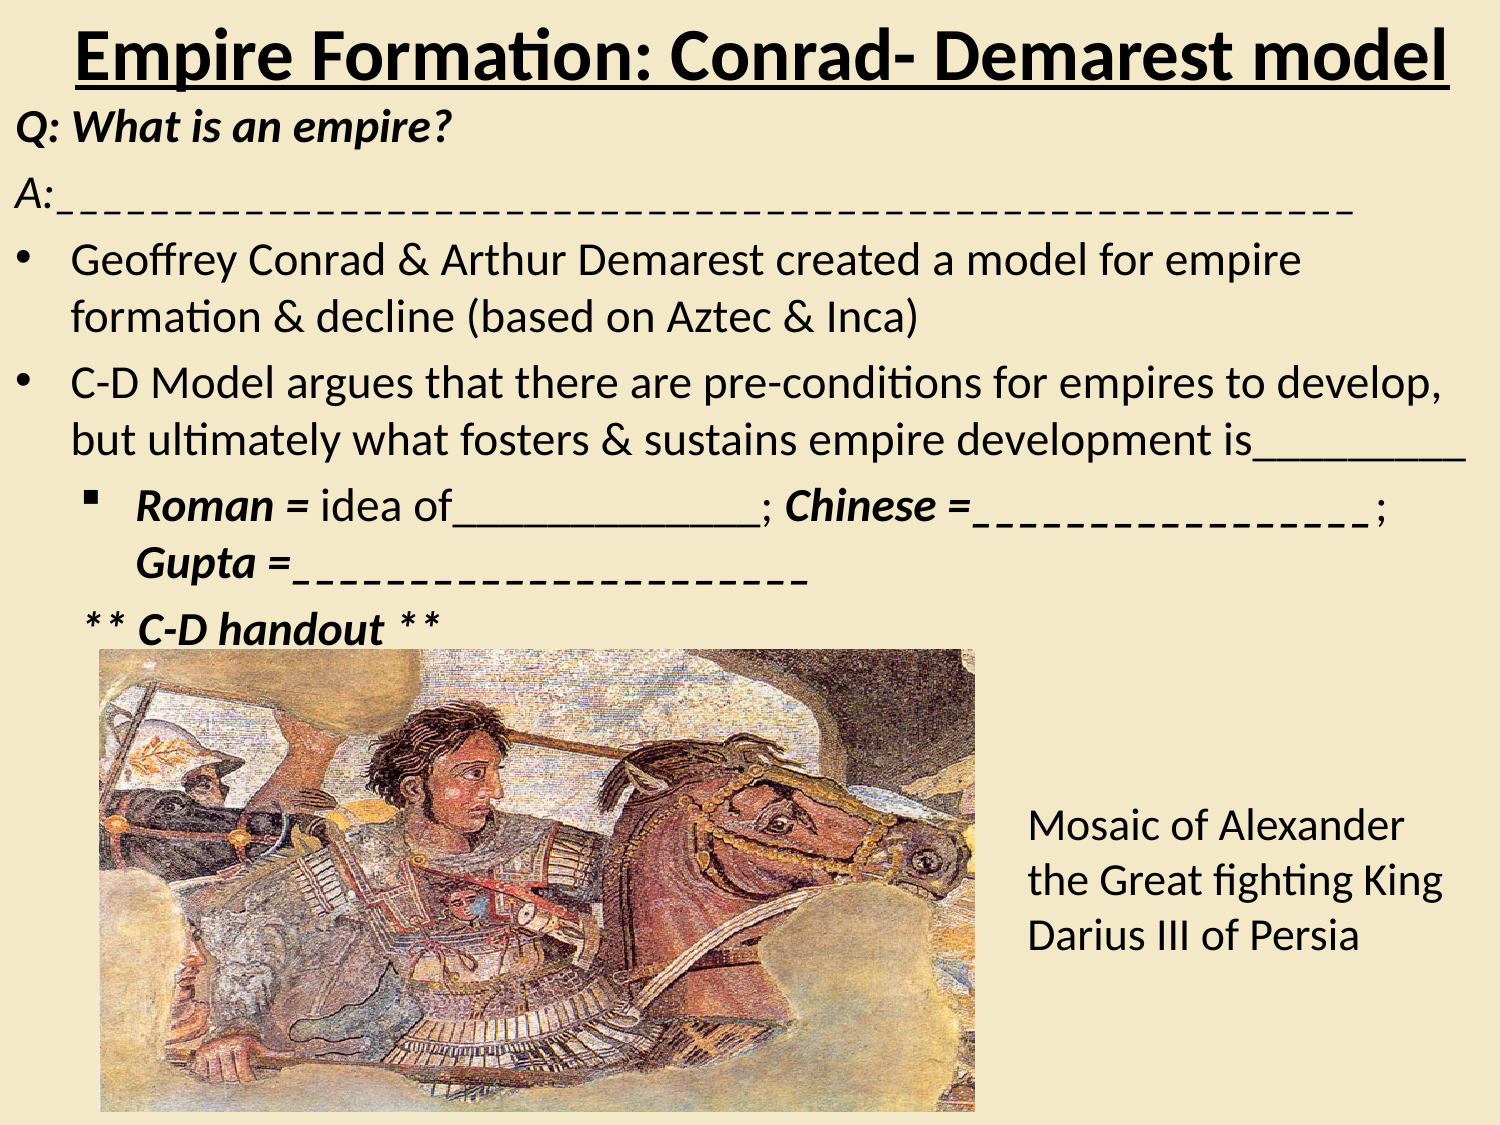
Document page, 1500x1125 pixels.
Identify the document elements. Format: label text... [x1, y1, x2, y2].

text_box Mosaic of Alexander the Great fighting King Darius III of Persia [1012, 787, 1482, 968]
title Empire Formation: Conrad- Demarest model [37, 12, 1488, 87]
list Q: What is an empire? A:_______________________________________________________ Geoffrey Conrad & Arthur Demarest created a model for empire formation & decline (based on Aztec & Inca) C-D Model argues that there are pre-conditions for empires to develop, but ultimately what fosters & sustains empire development is_________ Roman = idea of_____________; Chinese =_________________; Gupta =______________________ ** C-D handout ** [0, 87, 1500, 663]
picture [99, 649, 976, 1112]
